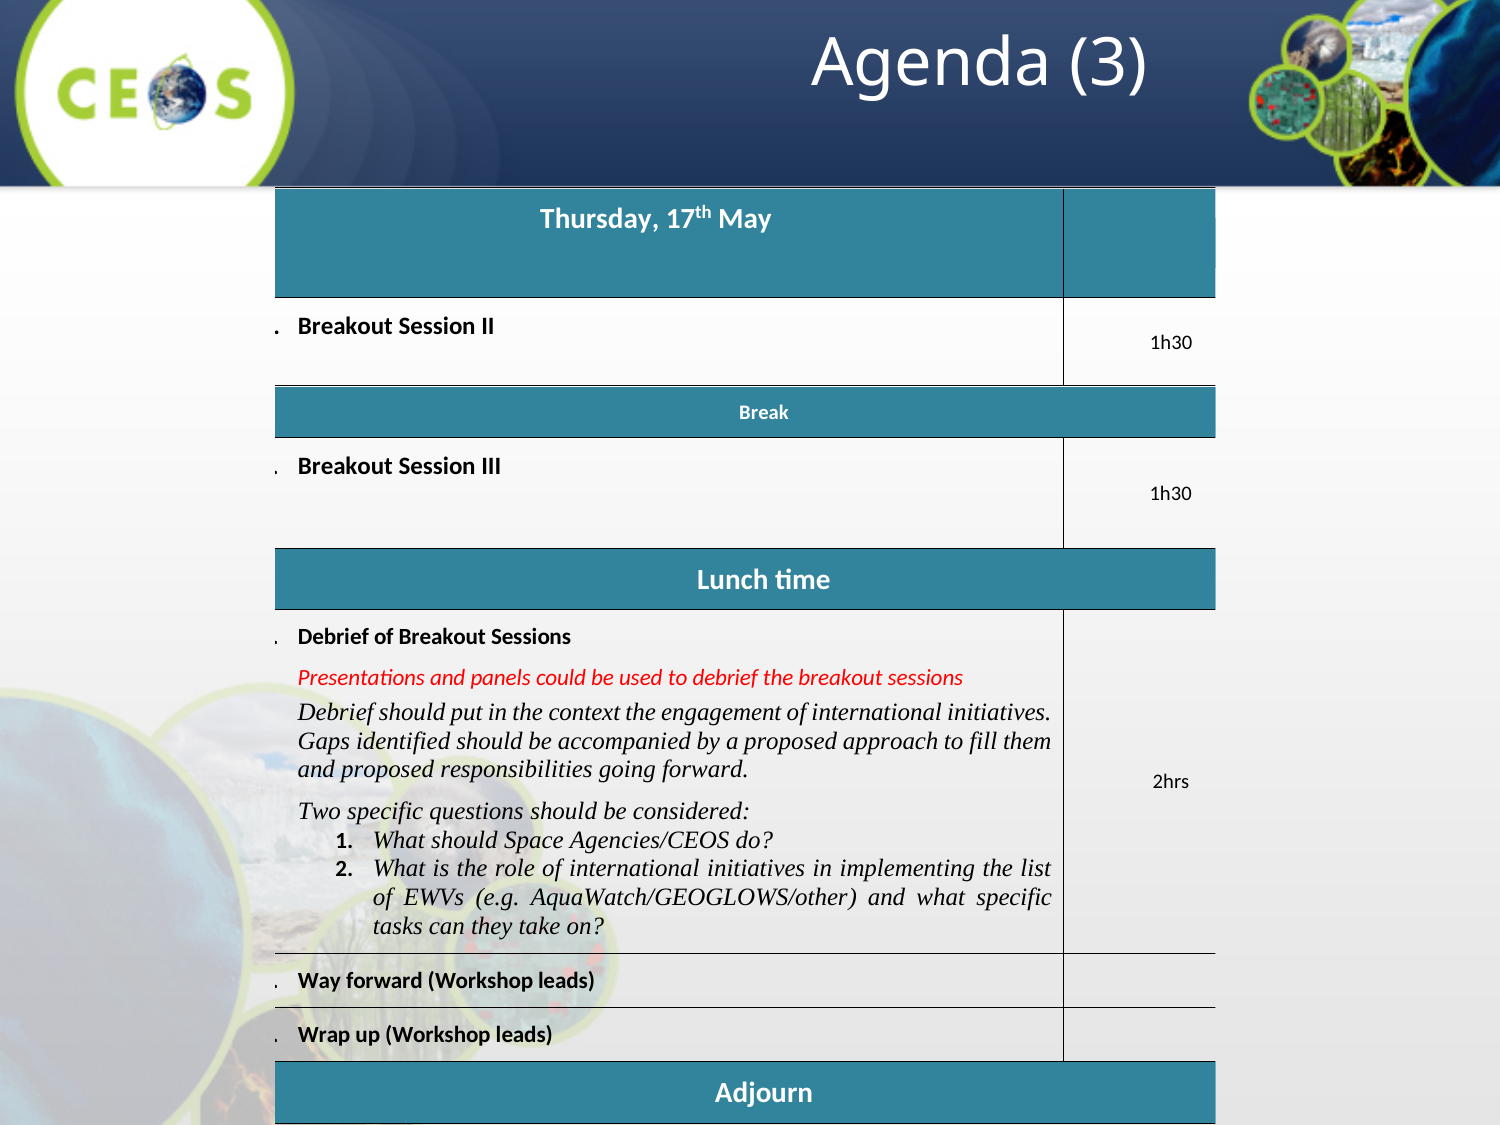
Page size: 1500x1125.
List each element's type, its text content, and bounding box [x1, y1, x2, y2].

title Agenda (3) [0, 11, 1163, 153]
picture [0, 0, 1500, 1125]
